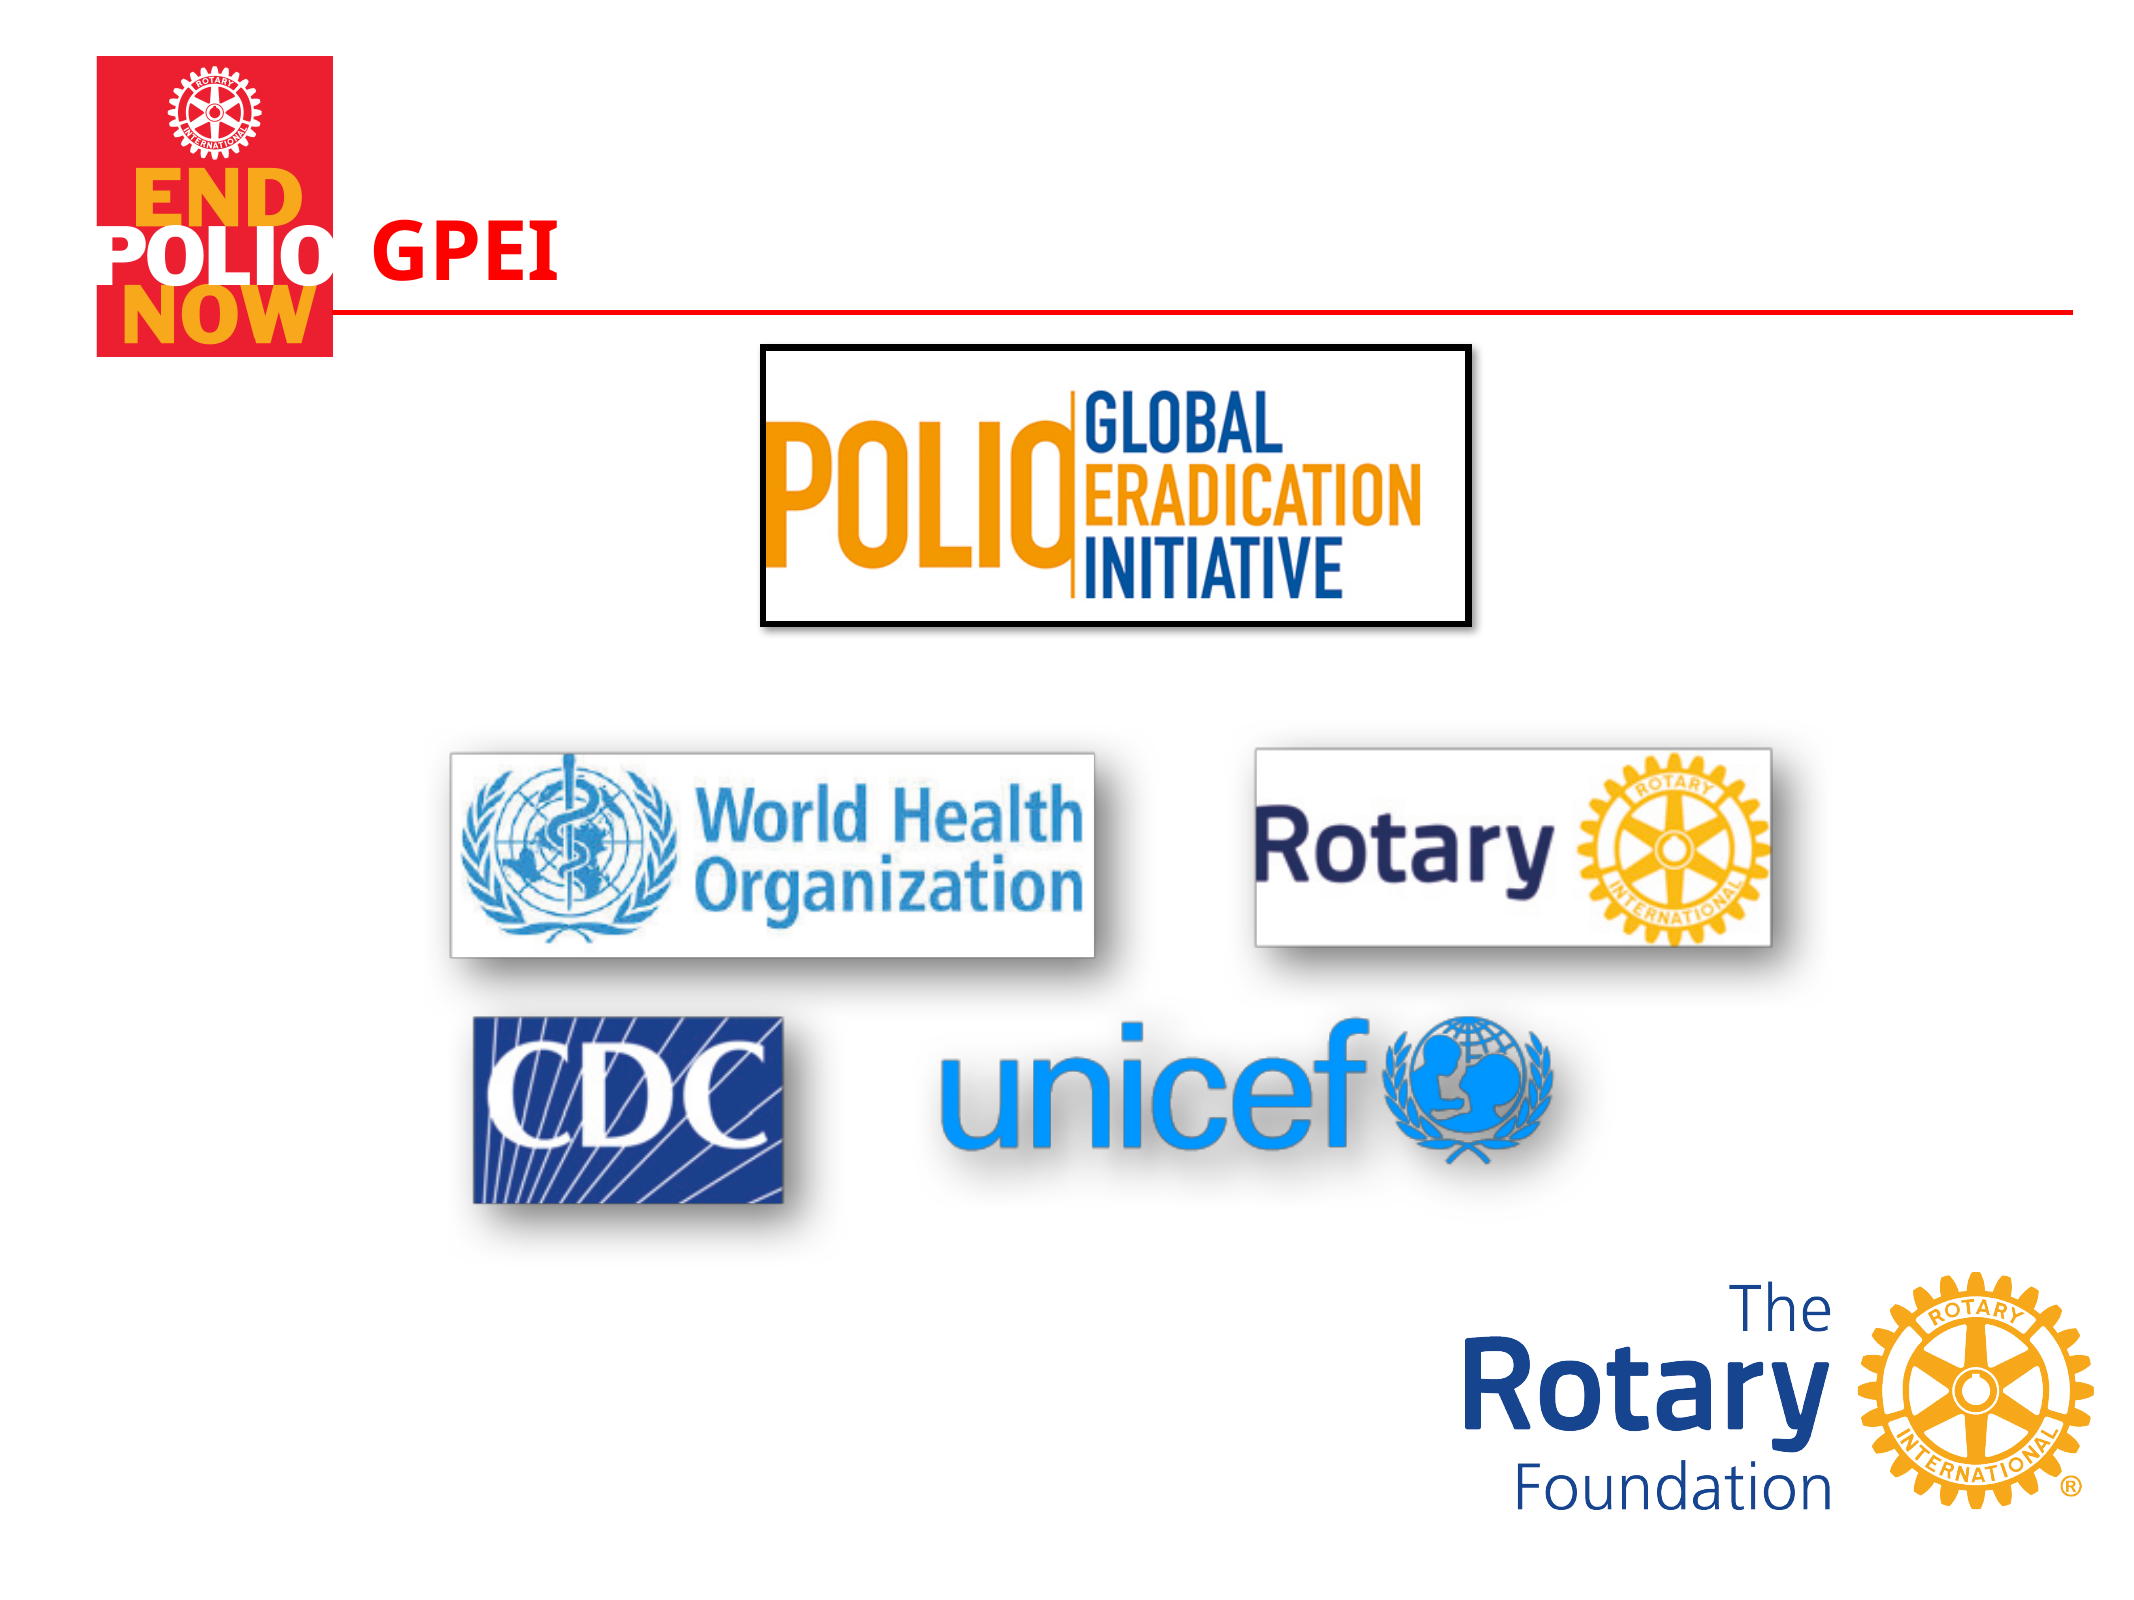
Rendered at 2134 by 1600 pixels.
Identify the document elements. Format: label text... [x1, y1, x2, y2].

table_header GPEI [340, 184, 2073, 310]
picture [96, 56, 333, 357]
picture [414, 699, 1816, 1263]
picture [1465, 1272, 2095, 1510]
picture [765, 350, 1466, 622]
